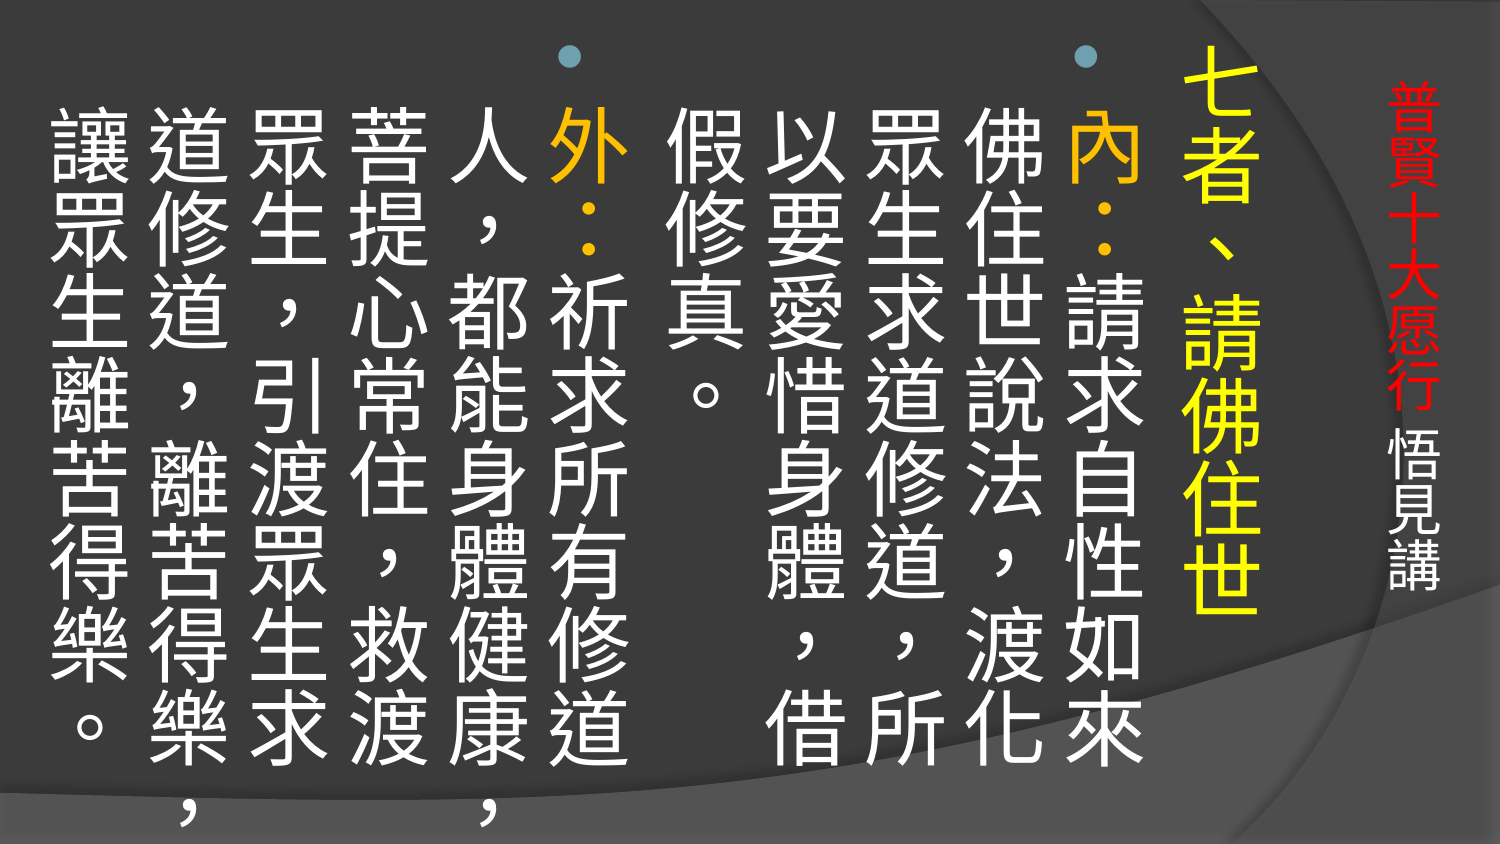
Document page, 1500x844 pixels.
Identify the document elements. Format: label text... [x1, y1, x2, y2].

title 普賢十大愿行 悟見講 [1353, 43, 1473, 812]
list 七者、請佛住世 內：請求自性如來佛住世說法，渡化眾生求道修道，所以要愛惜身體，借假修真。 外：祈求所有修道人，都能身體健康，菩提心常住，救渡眾生，引渡眾生求道修道，離苦得樂，讓眾生離苦得樂。 [29, 20, 1353, 824]
